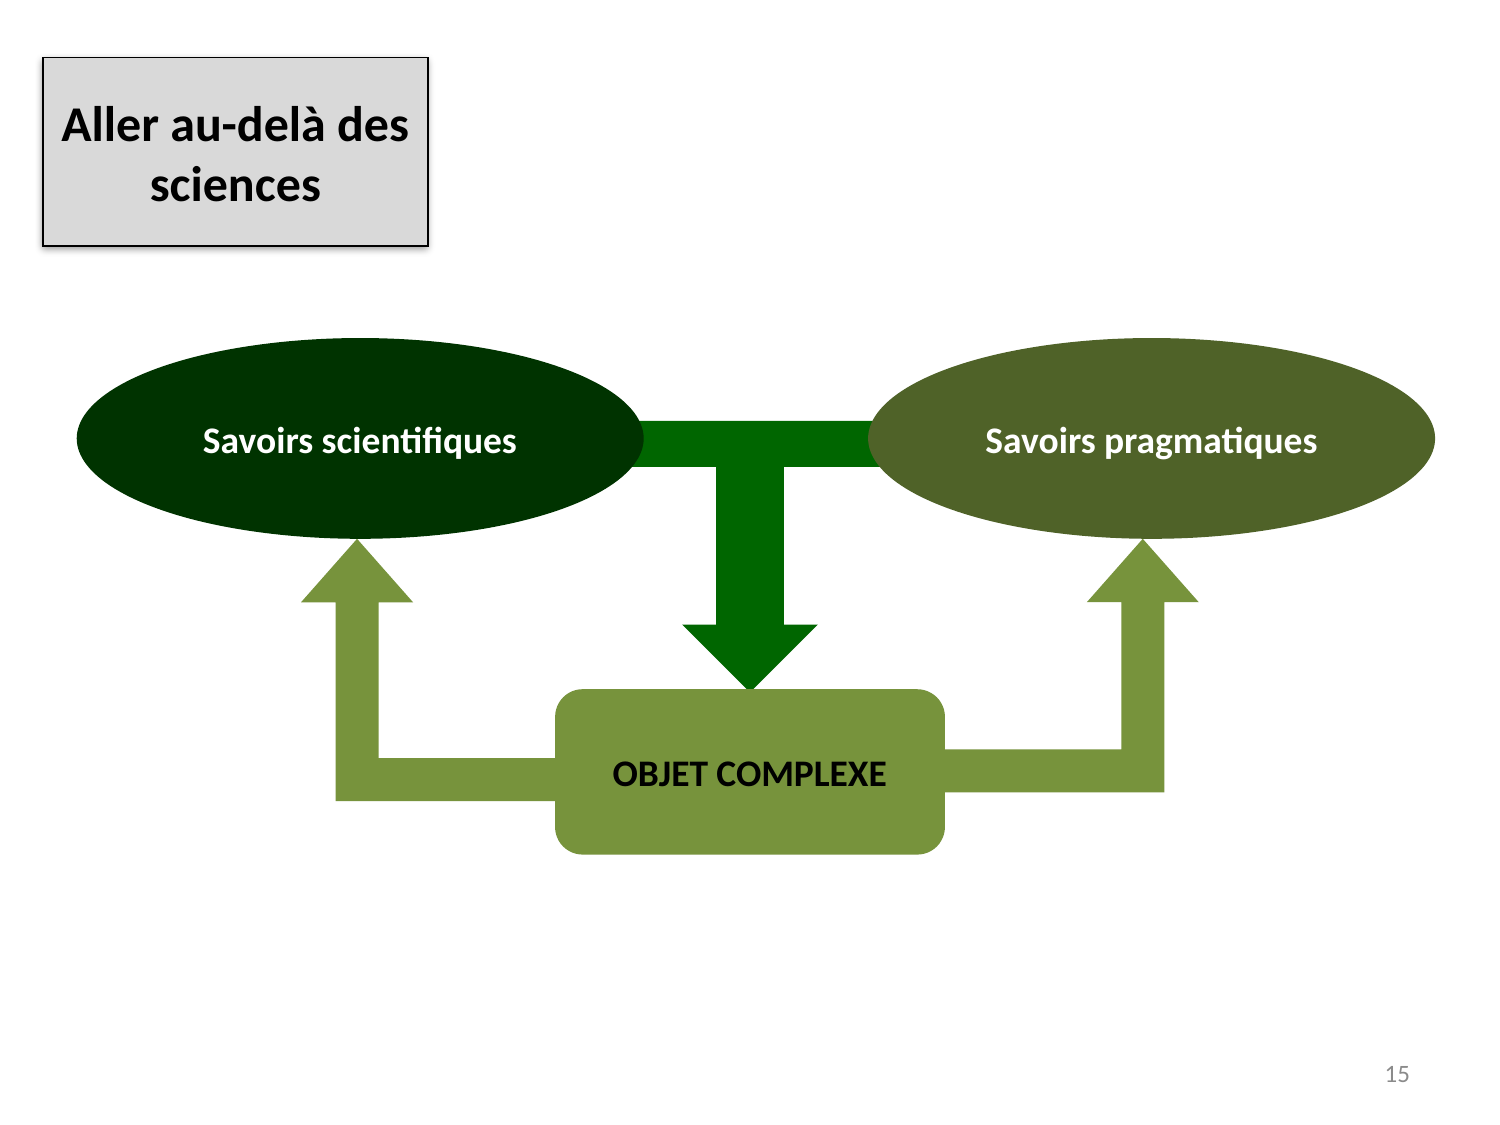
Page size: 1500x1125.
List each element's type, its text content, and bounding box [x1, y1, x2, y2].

title Aller au-delà des sciences [42, 57, 429, 247]
text_box [942, 536, 1201, 795]
text_box [634, 418, 877, 687]
text_box Savoirs pragmatiques [866, 335, 1438, 541]
text_box OBJET COMPLEXE [552, 687, 948, 857]
text_box [299, 536, 558, 804]
text_box Savoirs scientifiques [74, 335, 646, 541]
slide_number 15 [1074, 1042, 1425, 1103]
